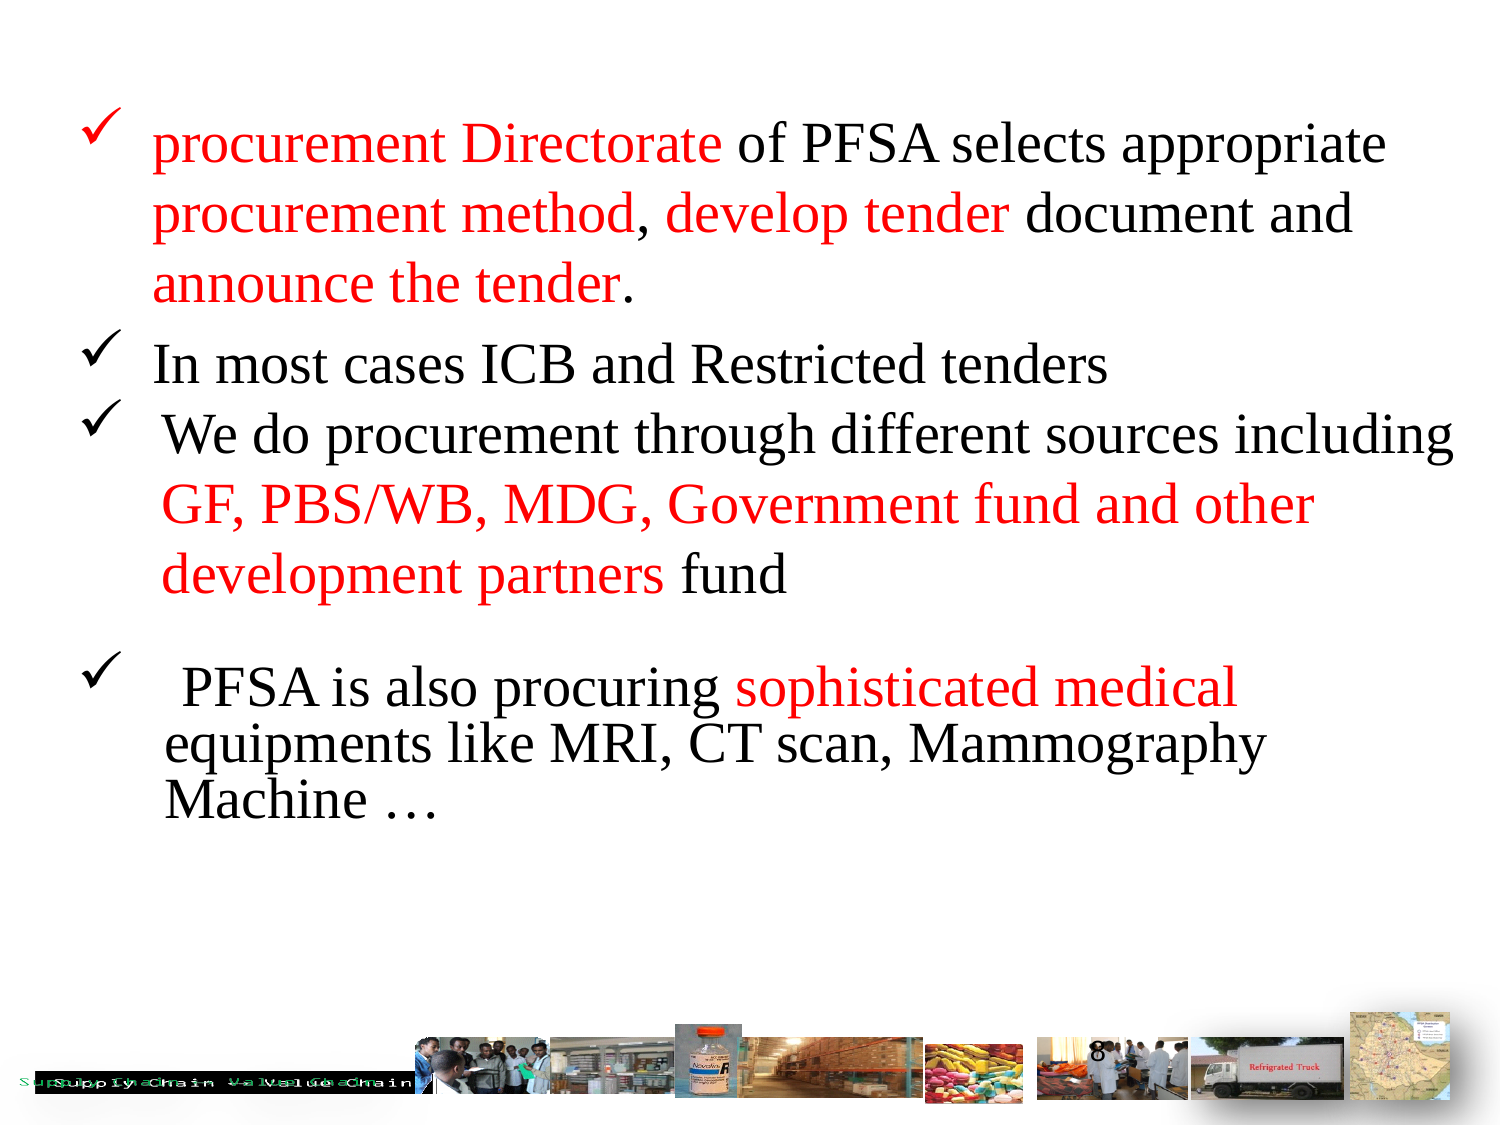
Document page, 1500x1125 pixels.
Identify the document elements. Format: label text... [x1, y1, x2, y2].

text_box procurement Directorate of PFSA selects appropriate procurement method, develop tender document and announce the tender. In most cases ICB and Restricted tenders We do procurement through different sources including GF, PBS/WB, MDG, Government fund and other development partners fund PFSA is also procuring sophisticated medical equipments like MRI, CT scan, Mammography Machine … [62, 49, 1500, 1013]
picture [924, 1043, 1025, 1104]
slide_number 8 [1074, 1024, 1425, 1103]
picture [1350, 1013, 1450, 1100]
picture [550, 1024, 923, 1098]
picture [1037, 1037, 1074, 1100]
